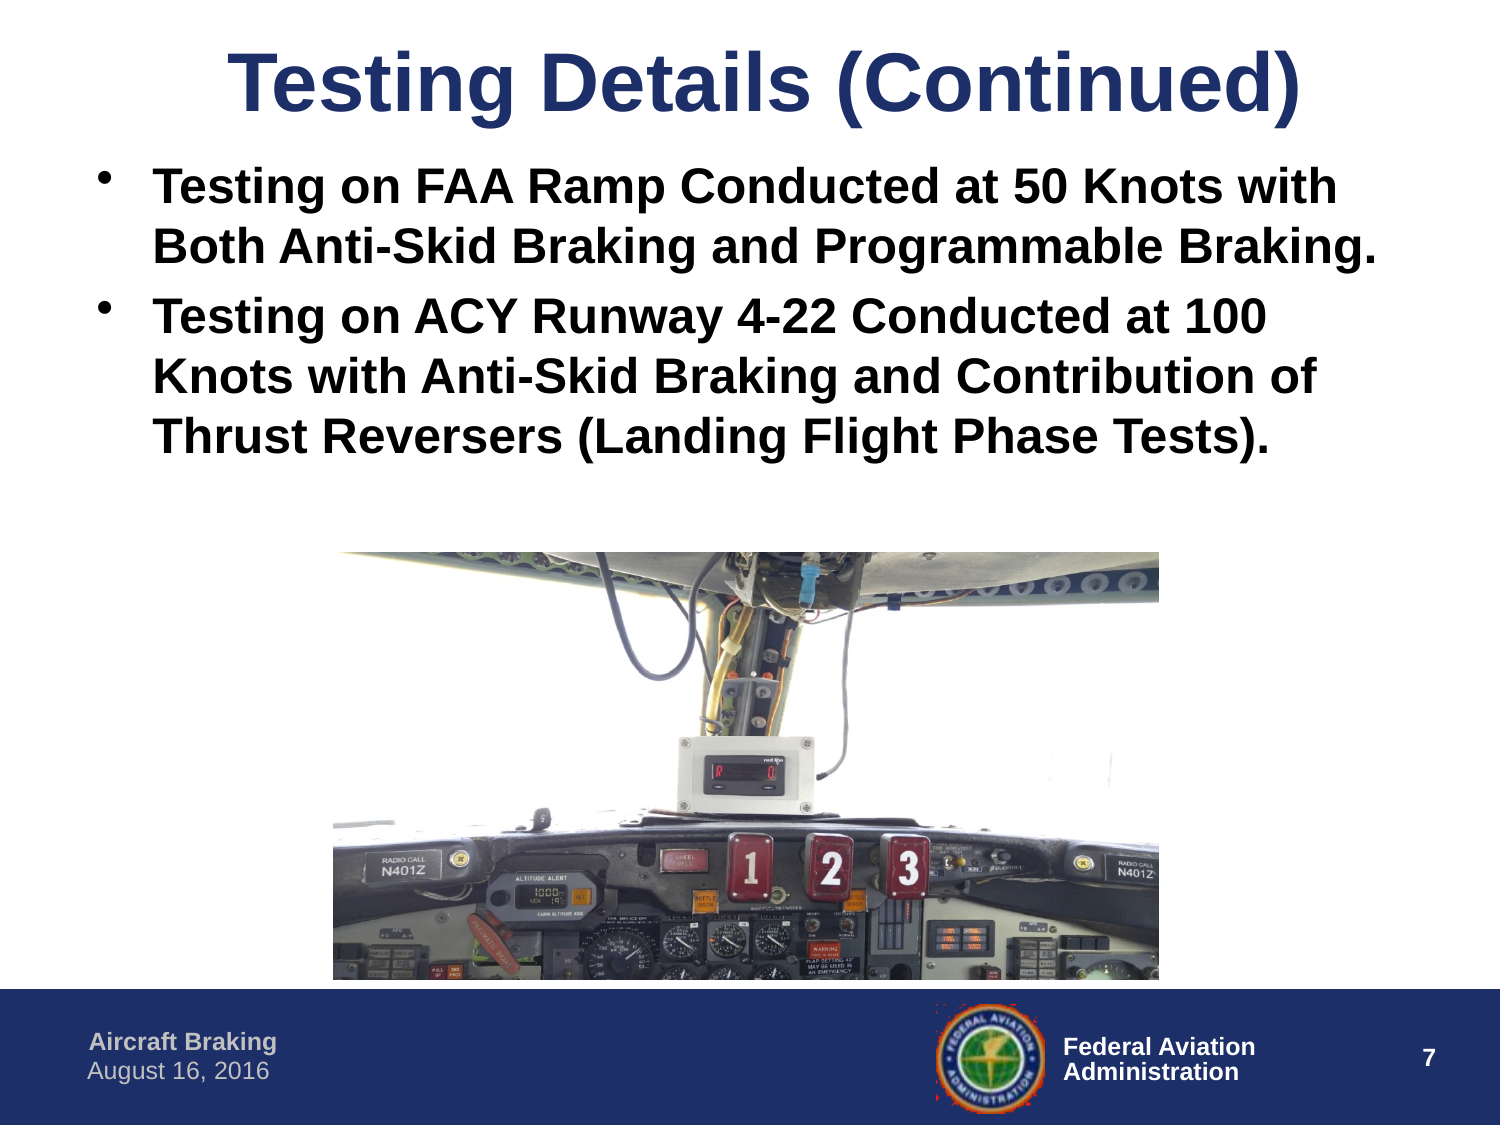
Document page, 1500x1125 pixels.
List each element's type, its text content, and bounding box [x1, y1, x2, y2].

title Testing Details (Continued) [70, 0, 1461, 157]
picture [936, 1004, 1045, 1114]
picture [332, 552, 1159, 980]
list Testing on FAA Ramp Conducted at 50 Knots with Both Anti-Skid Braking and Programmable Braking. Testing on ACY Runway 4-22 Conducted at 100 Knots with Anti-Skid Braking and Contribution of Thrust Reversers (Landing Flight Phase Tests). [81, 145, 1402, 968]
